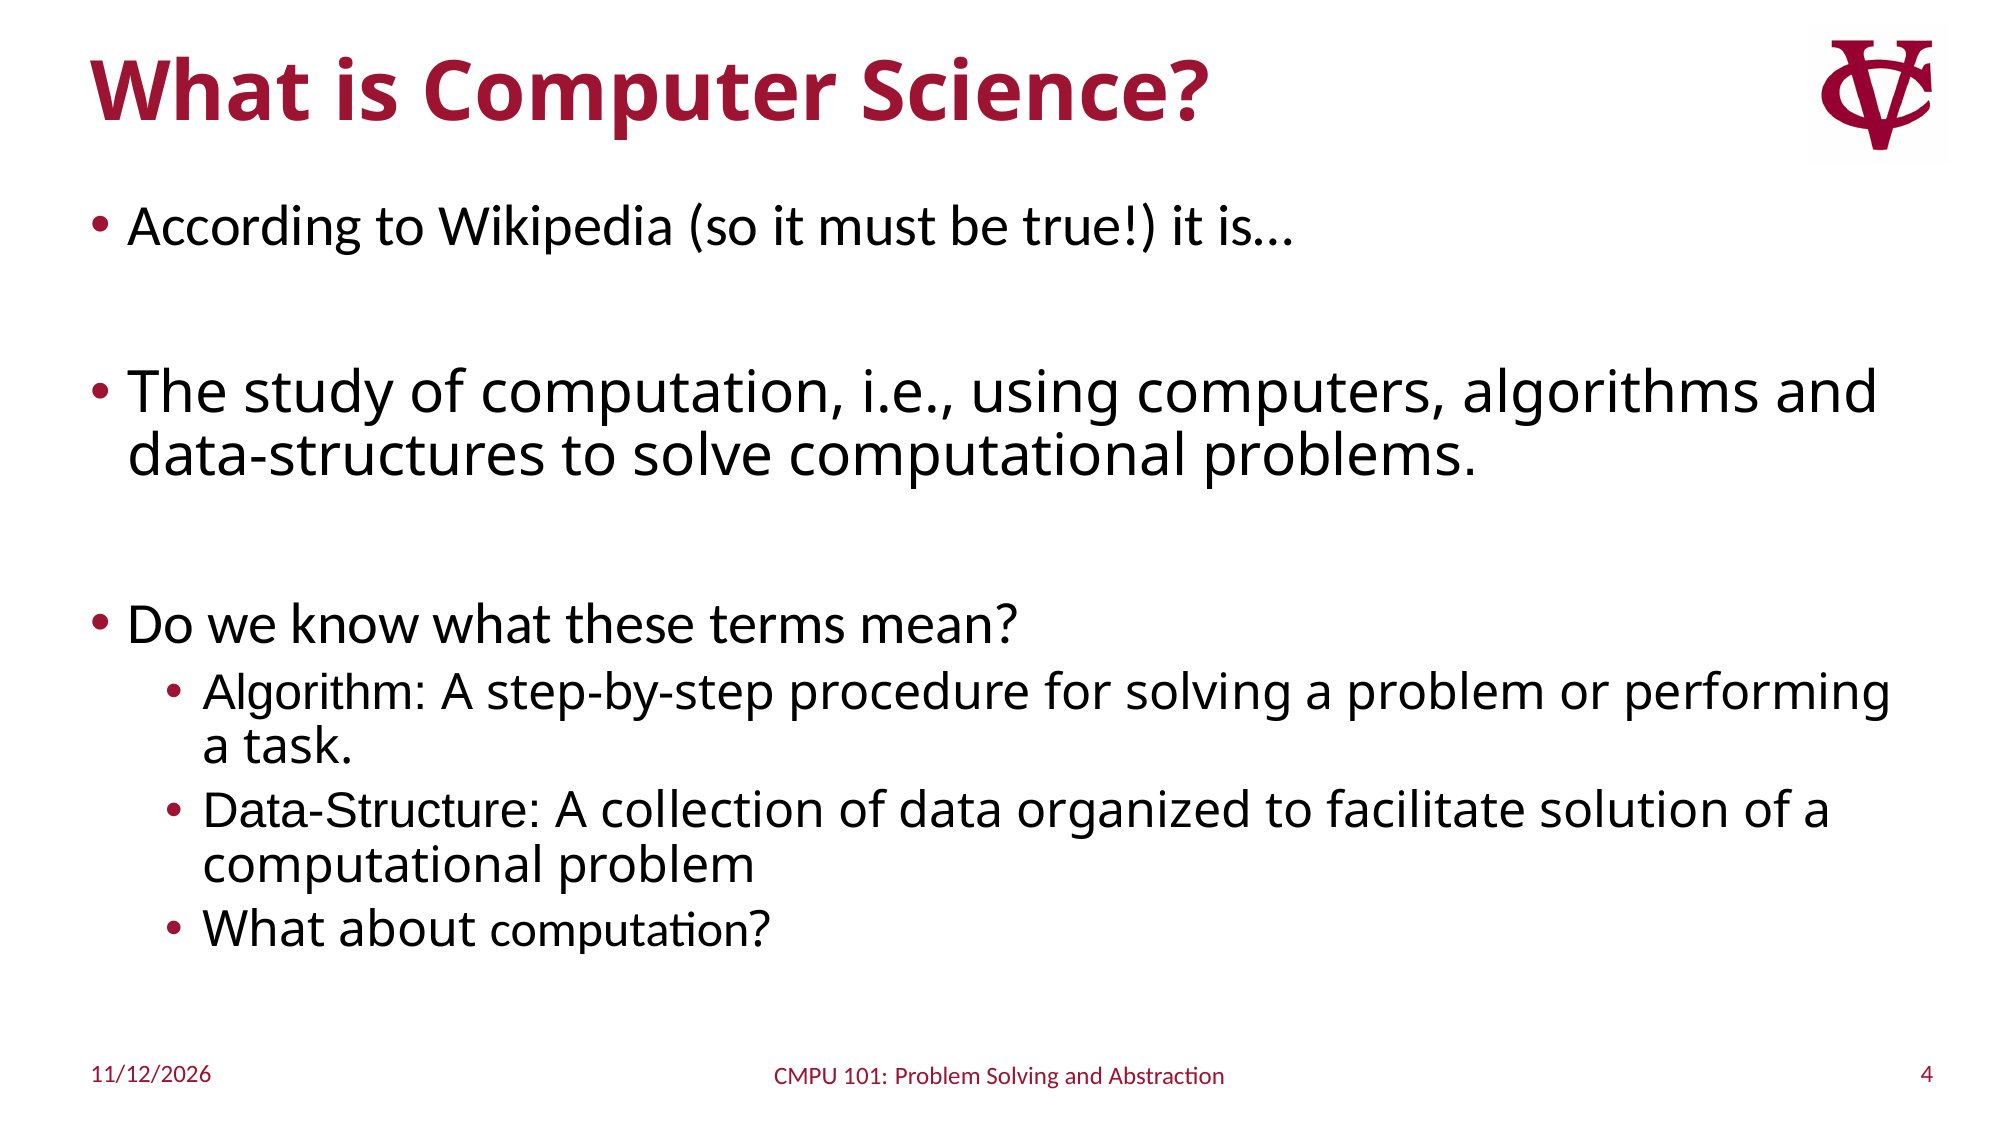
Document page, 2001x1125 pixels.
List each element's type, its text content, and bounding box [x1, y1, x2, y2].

title What is Computer Science? [75, 37, 1793, 151]
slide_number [75, 1042, 640, 1103]
slide_number 4 [1384, 1042, 1949, 1103]
list According to Wikipedia (so it must be true!) it is… The study of computation, i.e., using computers, algorithms and data-structures to solve computational problems. Do we know what these terms mean? Algorithm: A step-by-step procedure for solving a problem or performing a task. Data-Structure: A collection of data organized to facilitate solution of a computational problem What about computation? [75, 187, 1925, 1006]
footer CMPU 101: Problem Solving and Abstraction [662, 1042, 1338, 1103]
picture [1809, 24, 1949, 164]
